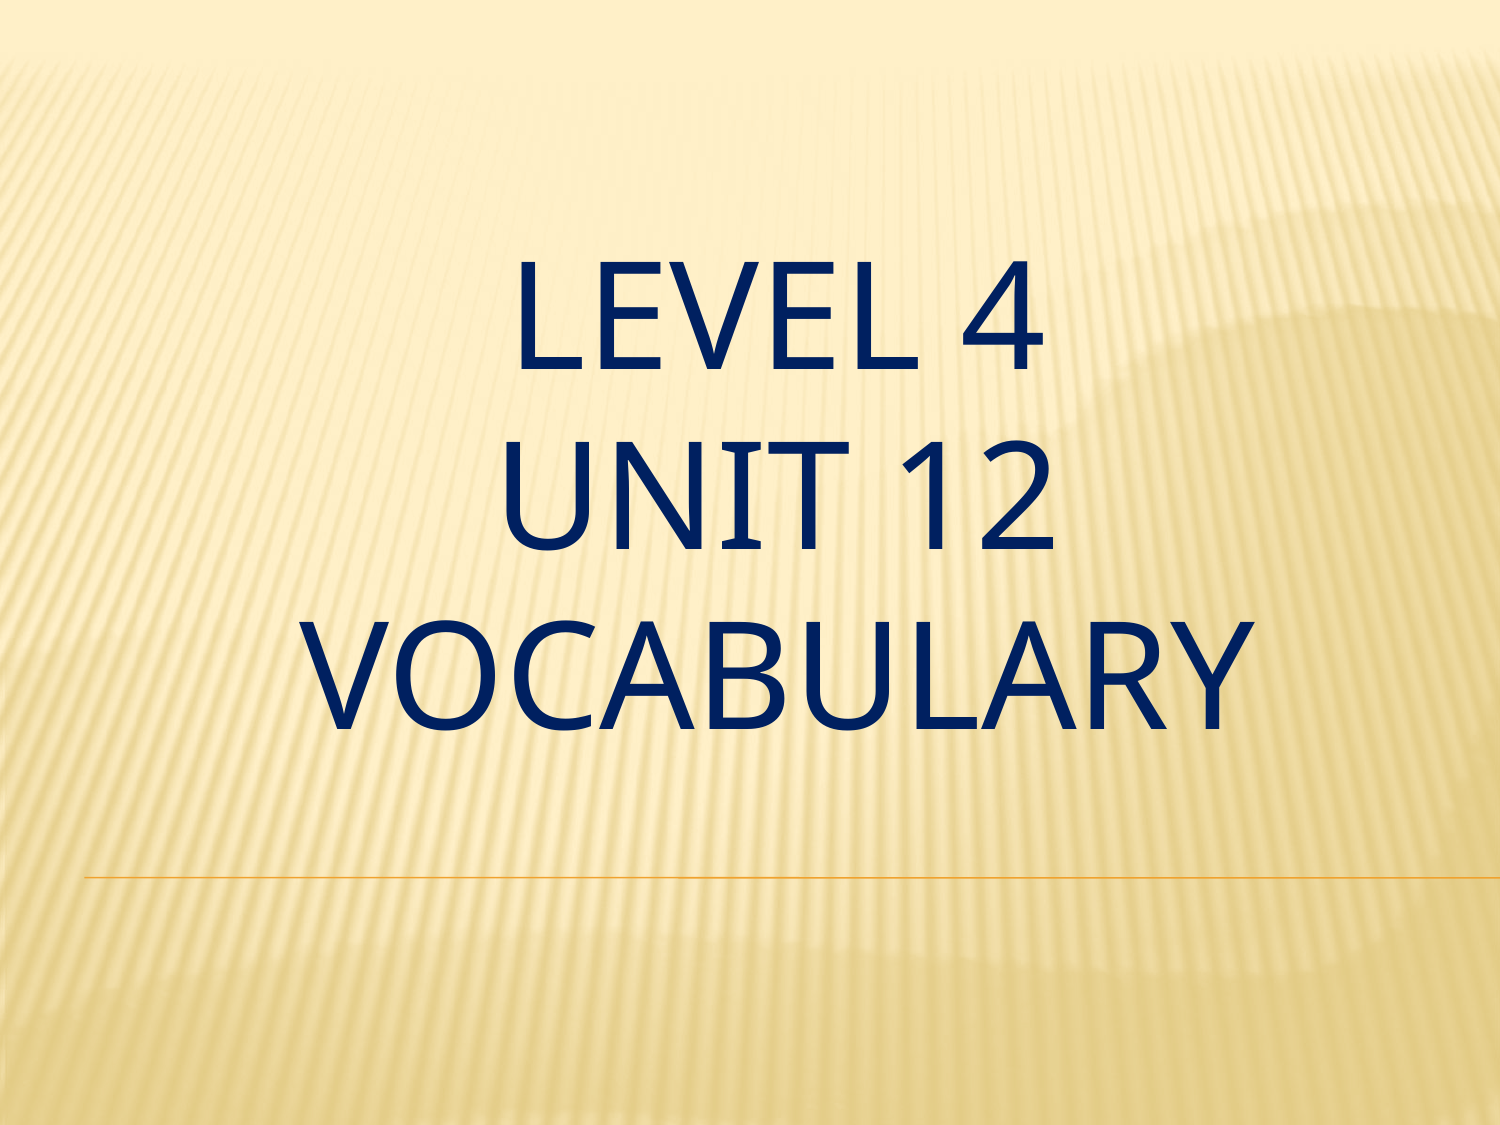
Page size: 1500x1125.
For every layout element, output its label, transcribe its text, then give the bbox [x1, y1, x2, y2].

title Level 4 Unit 12 Vocabulary [187, 212, 1368, 765]
